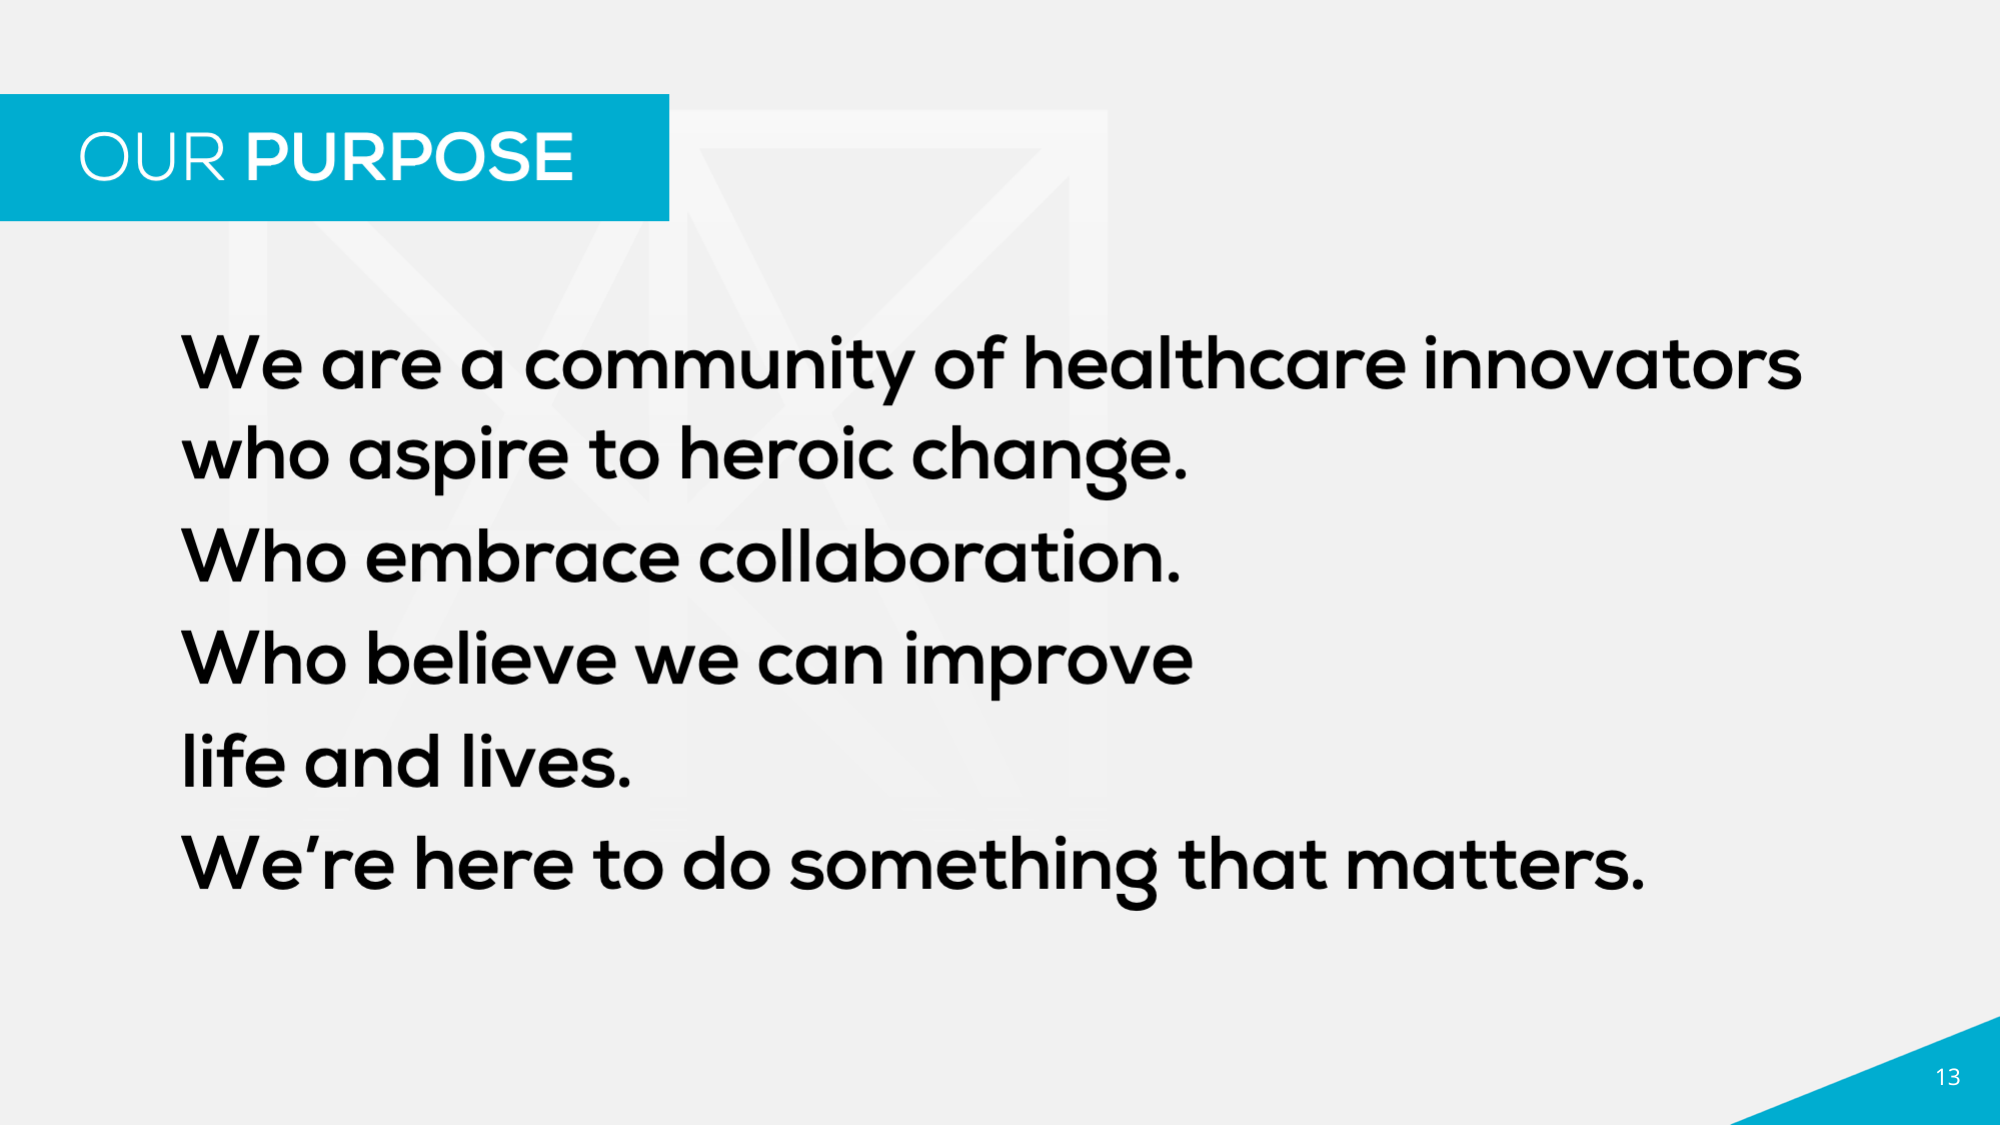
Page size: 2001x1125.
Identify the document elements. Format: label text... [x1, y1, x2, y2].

picture [0, 0, 2000, 1125]
slide_number 13 [1526, 1048, 1977, 1109]
